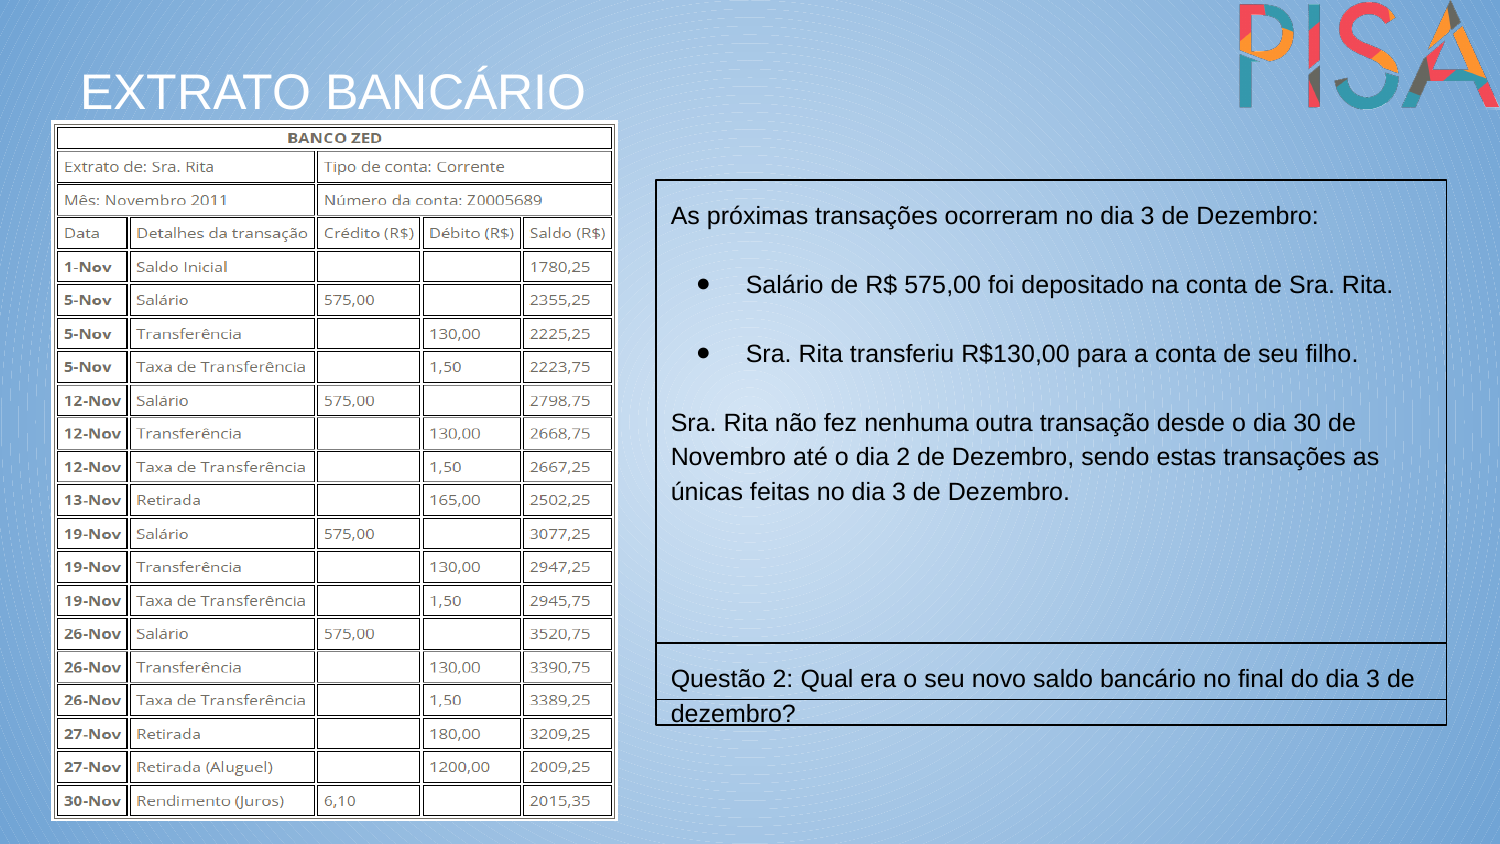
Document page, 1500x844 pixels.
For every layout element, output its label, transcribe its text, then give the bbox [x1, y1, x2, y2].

title EXTRATO BANCÁRIO [51, 22, 714, 135]
subtitle As próximas transações ocorreram no dia 3 de Dezembro: Salário de R$ 575,00 foi depositado na conta de Sra. Rita. Sra. Rita transferiu R$130,00 para a conta de seu filho. Sra. Rita não fez nenhuma outra transação desde o dia 30 de Novembro até o dia 2 de Dezembro, sendo estas transações as únicas feitas no dia 3 de Dezembro. [655, 180, 1447, 643]
subtitle Questão 2: Qual era o seu novo saldo bancário no final do dia 3 de dezembro? [655, 643, 1447, 725]
picture [1238, 0, 1500, 111]
picture [50, 120, 618, 822]
